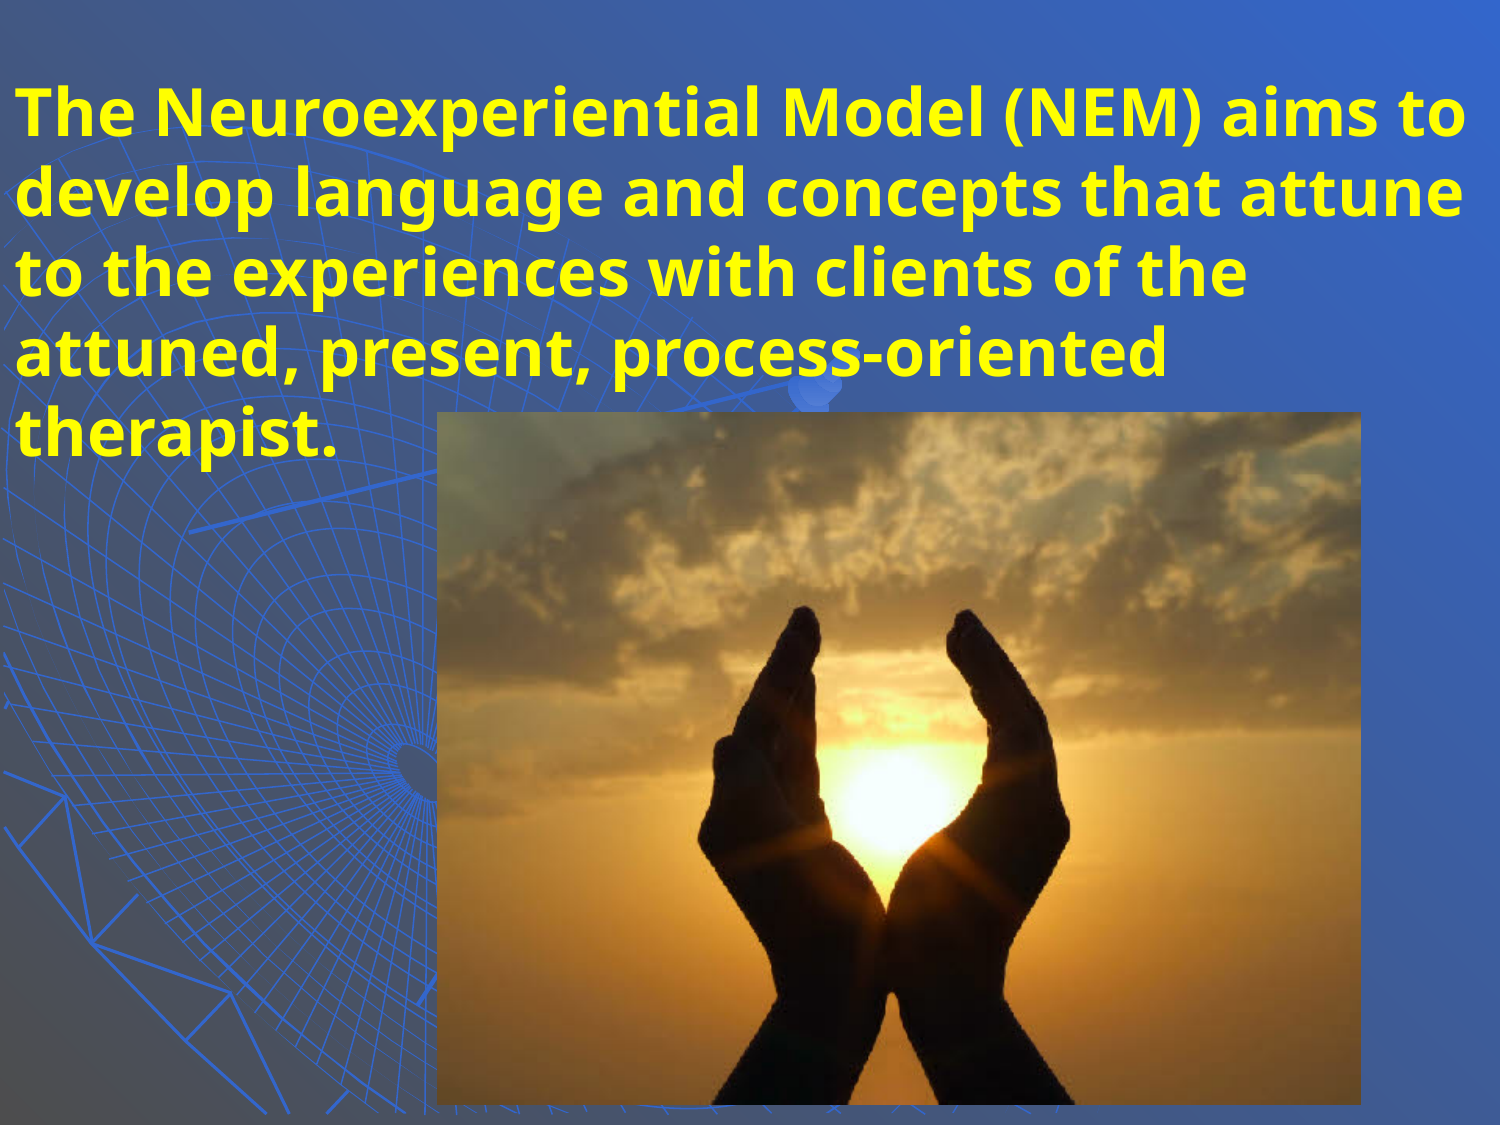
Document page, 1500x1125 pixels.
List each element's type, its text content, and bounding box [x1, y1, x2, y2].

picture [437, 412, 1362, 1105]
text_box The Neuroexperiential Model (NEM) aims to develop language and concepts that attune to the experiences with clients of the attuned, present, process-oriented therapist. [0, 62, 1500, 477]
